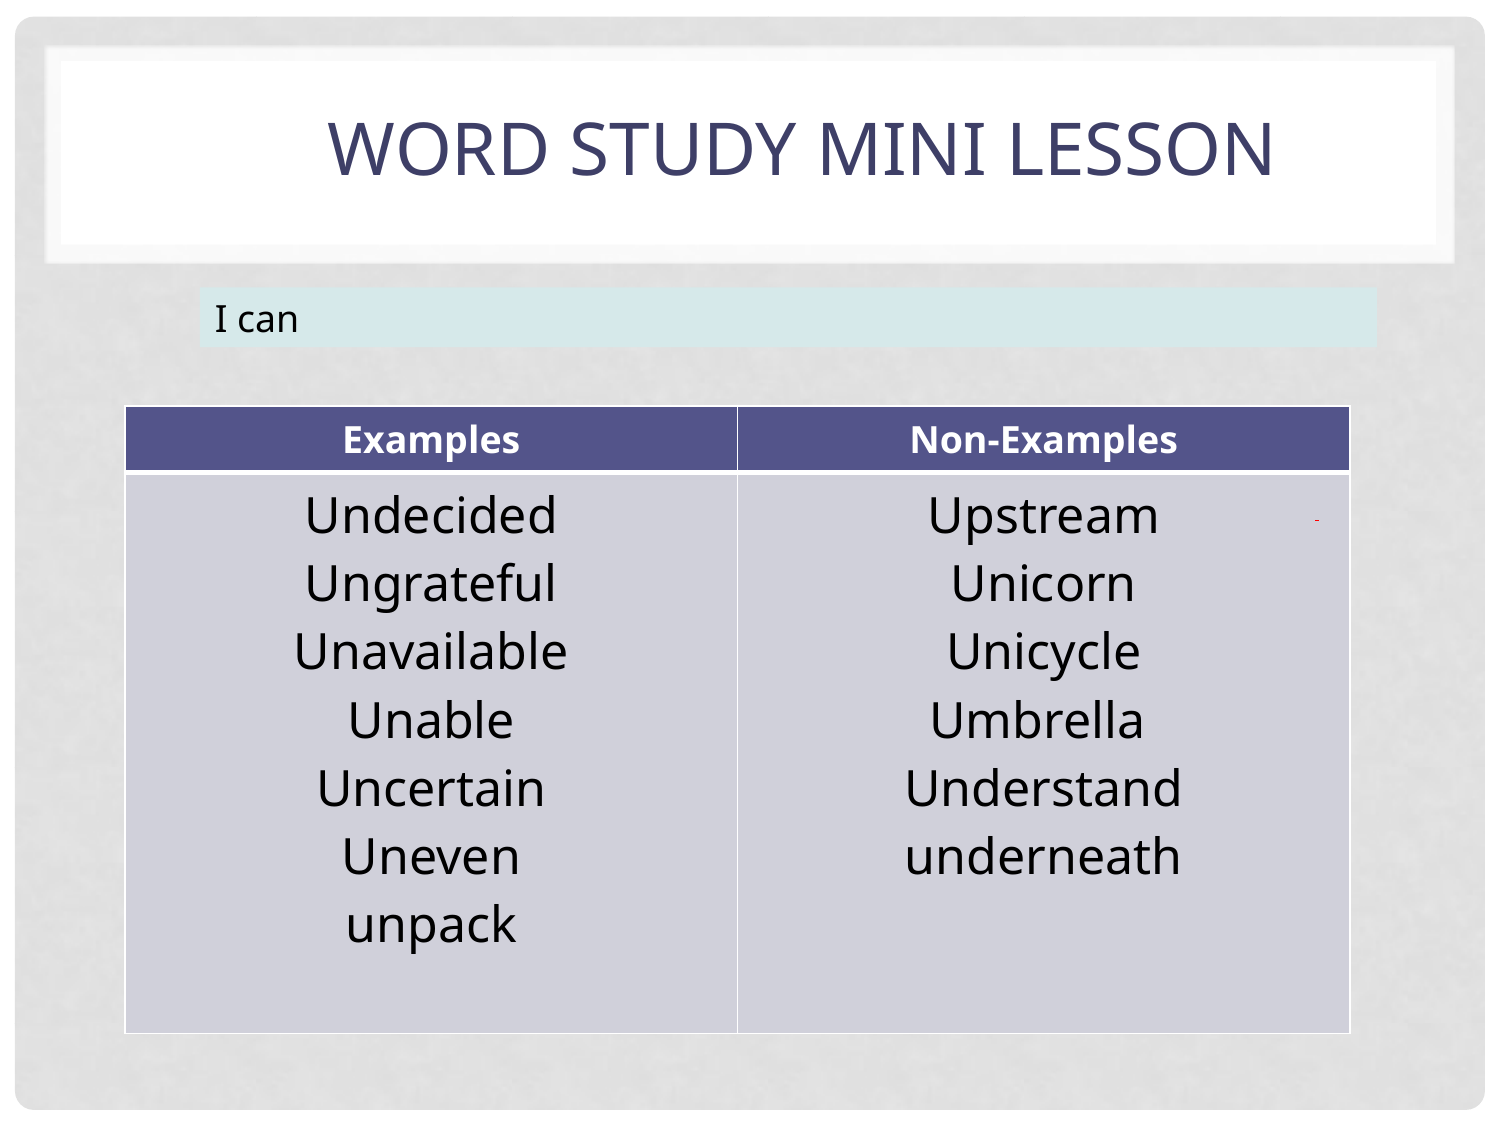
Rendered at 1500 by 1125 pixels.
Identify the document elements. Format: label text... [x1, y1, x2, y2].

text_box I can [199, 287, 1377, 348]
table_header Non-Examples [738, 407, 1349, 470]
table_header Examples [126, 407, 737, 470]
table_cell Upstream Unicorn Unicycle Umbrella Understand underneath [738, 475, 1349, 1033]
table_cell Undecided Ungrateful Unavailable Unable Uncertain Uneven unpack [126, 475, 737, 1033]
title Word Study Mini Lesson [125, 60, 1481, 232]
